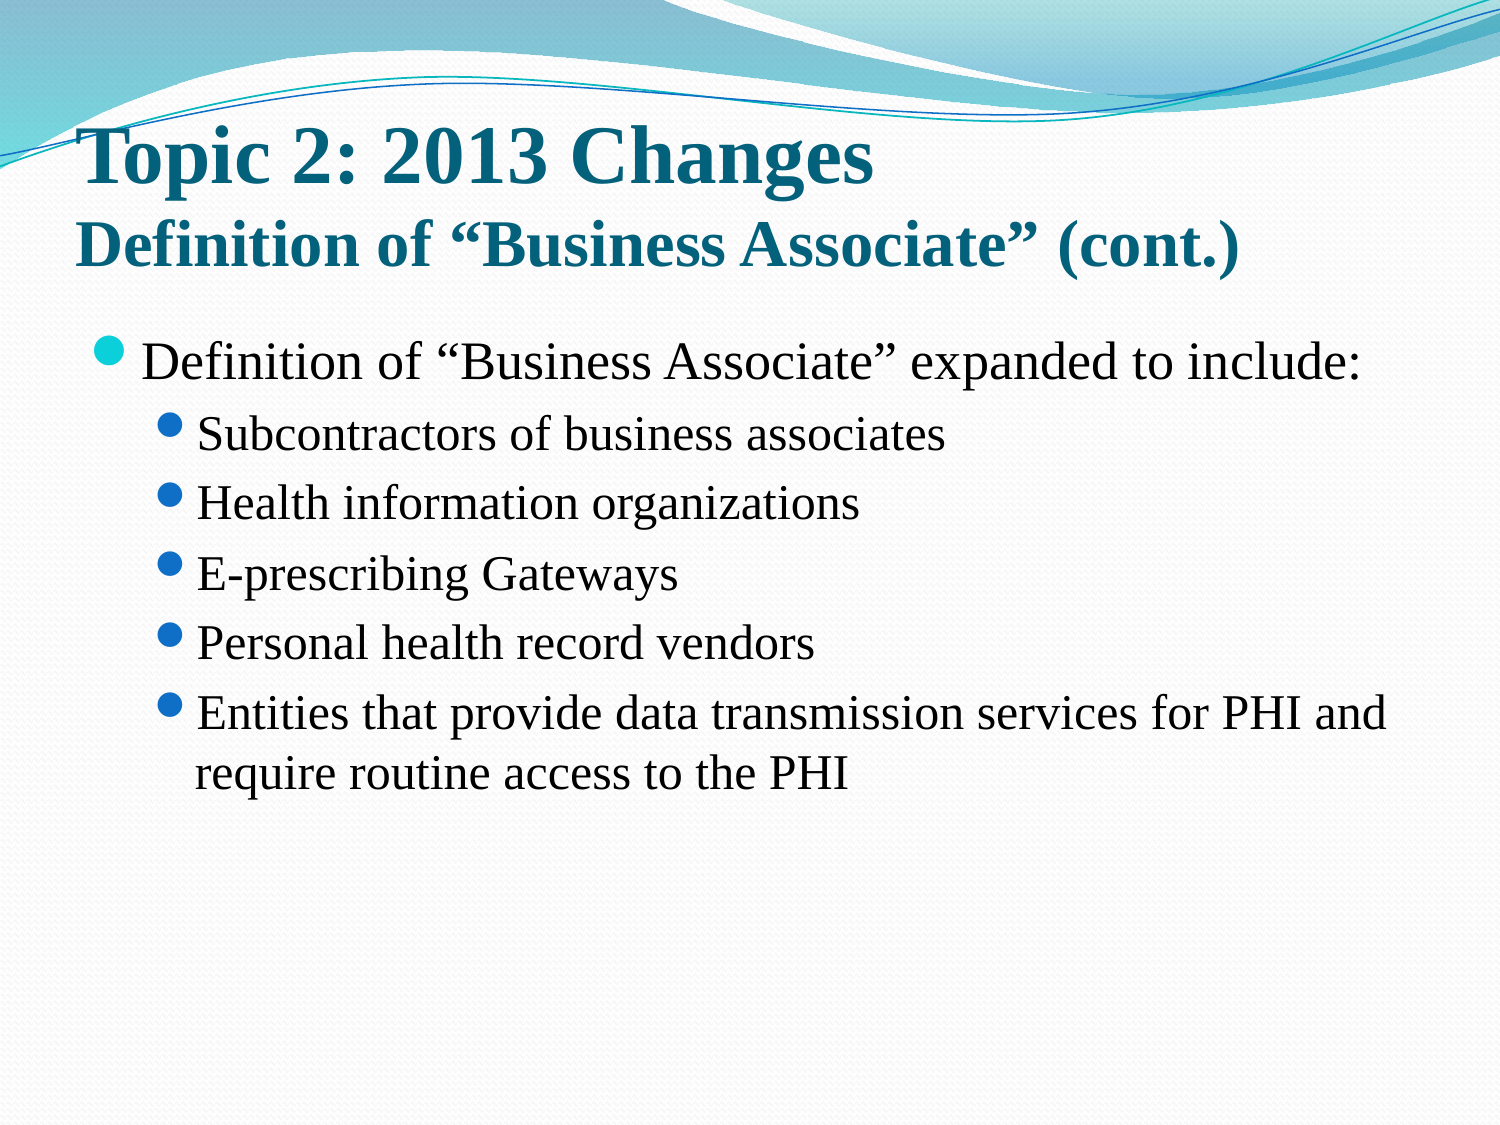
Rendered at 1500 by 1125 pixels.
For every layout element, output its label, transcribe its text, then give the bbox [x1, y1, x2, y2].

list Definition of “Business Associate” expanded to include: Subcontractors of business associates Health information organizations E-prescribing Gateways Personal health record vendors Entities that provide data transmission services for PHI and require routine access to the PHI [75, 317, 1425, 1038]
title Topic 2: 2013 Changes Definition of “Business Associate” (cont.) [75, 92, 1425, 281]
